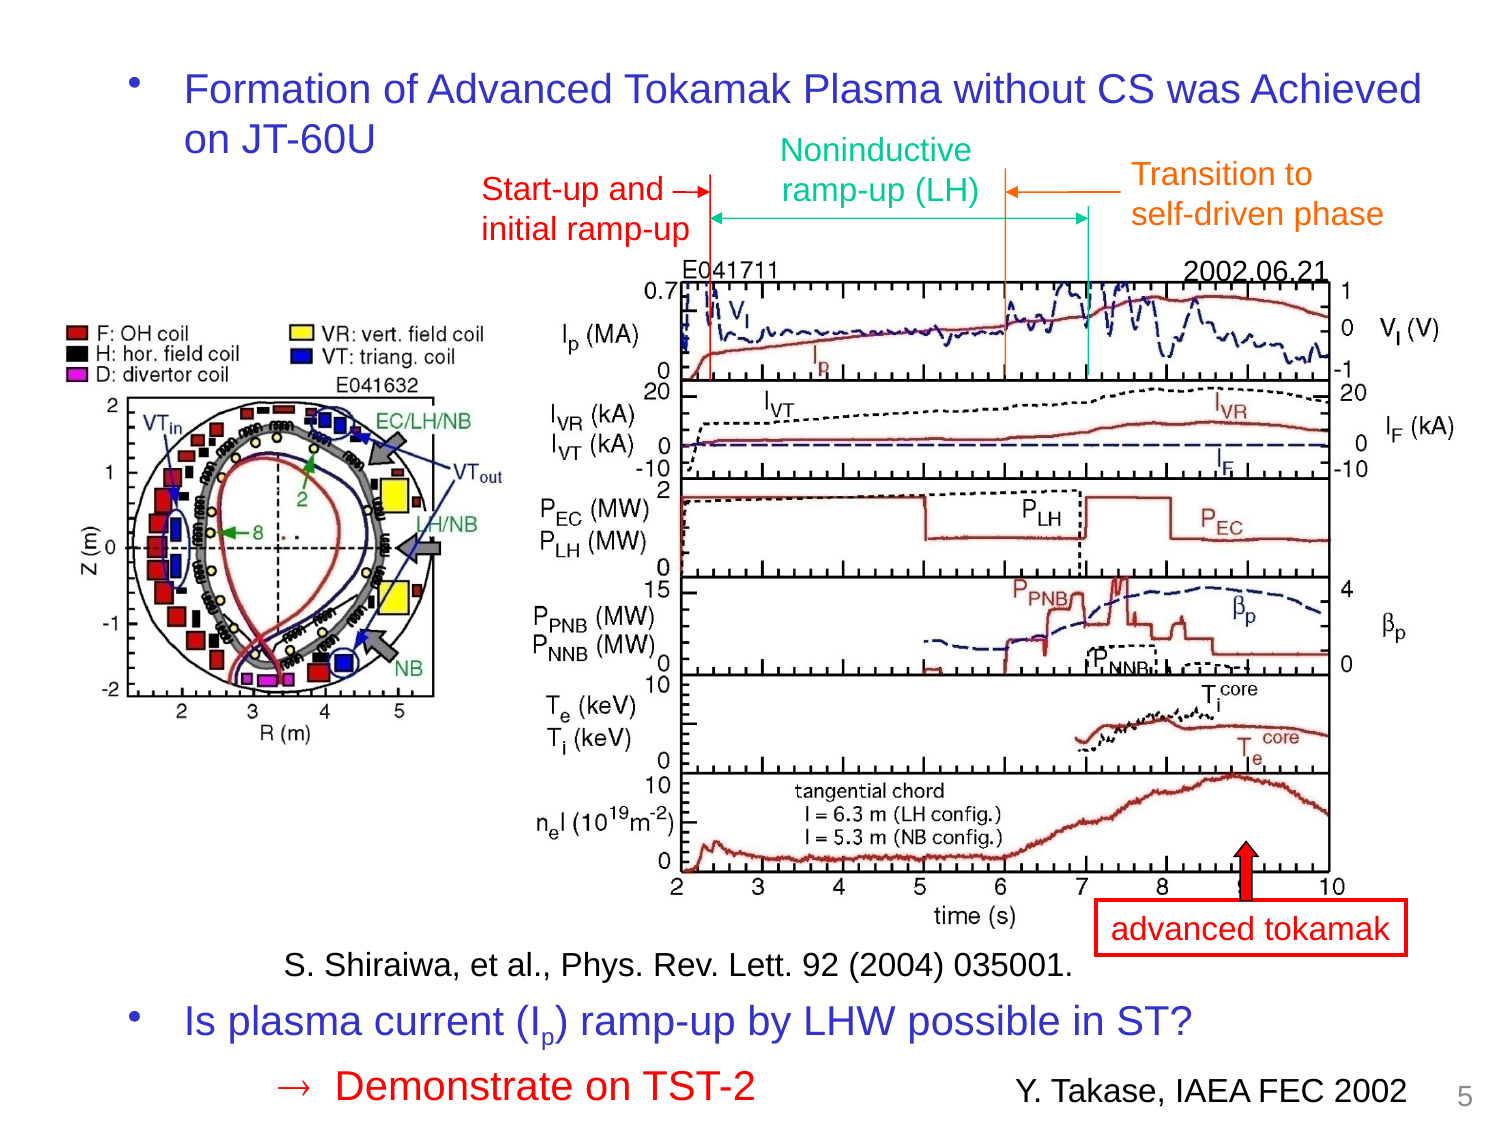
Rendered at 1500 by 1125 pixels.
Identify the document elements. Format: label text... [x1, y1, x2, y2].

picture [531, 255, 1455, 929]
text_box Y. Takase, IAEA FEC 2002 [1000, 1062, 1433, 1118]
picture [64, 321, 502, 745]
slide_number 5 [1434, 1069, 1489, 1125]
list Formation of Advanced Tokamak Plasma without CS was Achieved on JT-60U Is plasma current (Ip) ramp-up by LHW possible in ST?  Demonstrate on TST-2 [112, 54, 1455, 1114]
